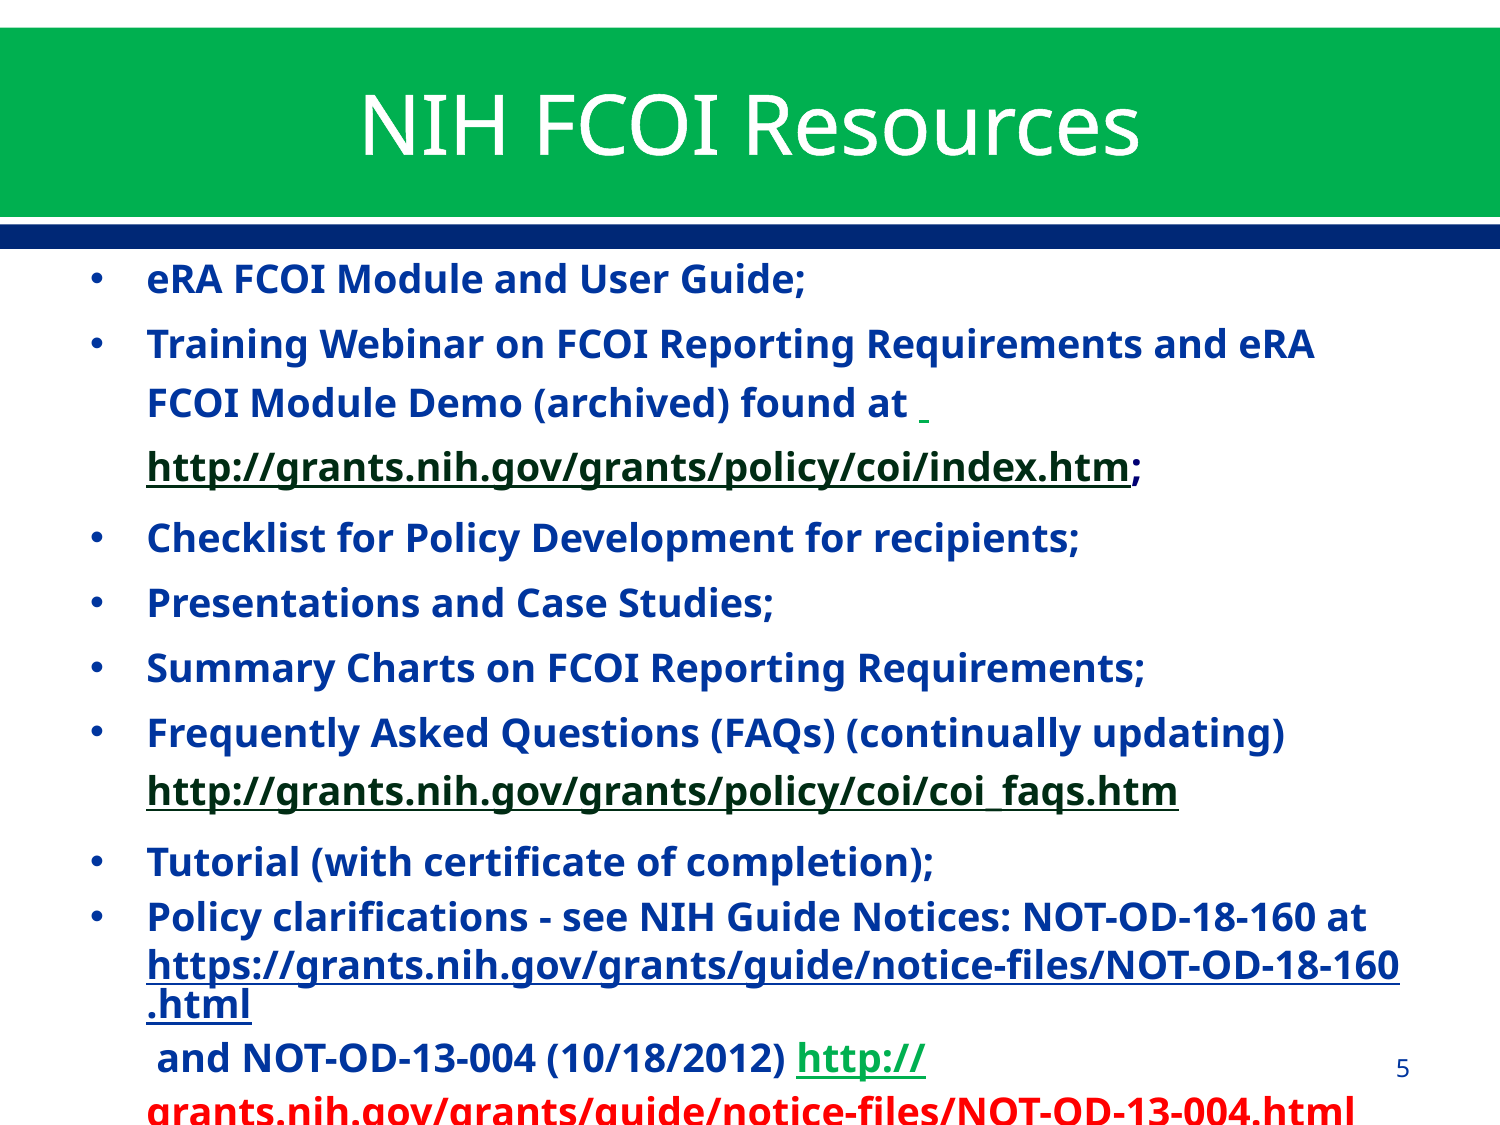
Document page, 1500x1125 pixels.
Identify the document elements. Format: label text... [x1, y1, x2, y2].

slide_number 5 [1074, 1040, 1425, 1100]
list eRA FCOI Module and User Guide; Training Webinar on FCOI Reporting Requirements and eRA FCOI Module Demo (archived) found at http://grants.nih.gov/grants/policy/coi/index.htm; Checklist for Policy Development for recipients; Presentations and Case Studies; Summary Charts on FCOI Reporting Requirements; Frequently Asked Questions (FAQs) (continually updating) http://grants.nih.gov/grants/policy/coi/coi_faqs.htm Tutorial (with certificate of completion); Policy clarifications - see NIH Guide Notices: NOT-OD-18-160 at https://grants.nih.gov/grants/guide/notice-files/NOT-OD-18-160.html and NOT-OD-13-004 (10/18/2012) http://grants.nih.gov/grants/guide/notice-files/NOT-OD-13-004.html [75, 237, 1425, 1100]
title NIH FCOI Resources [75, 29, 1425, 213]
